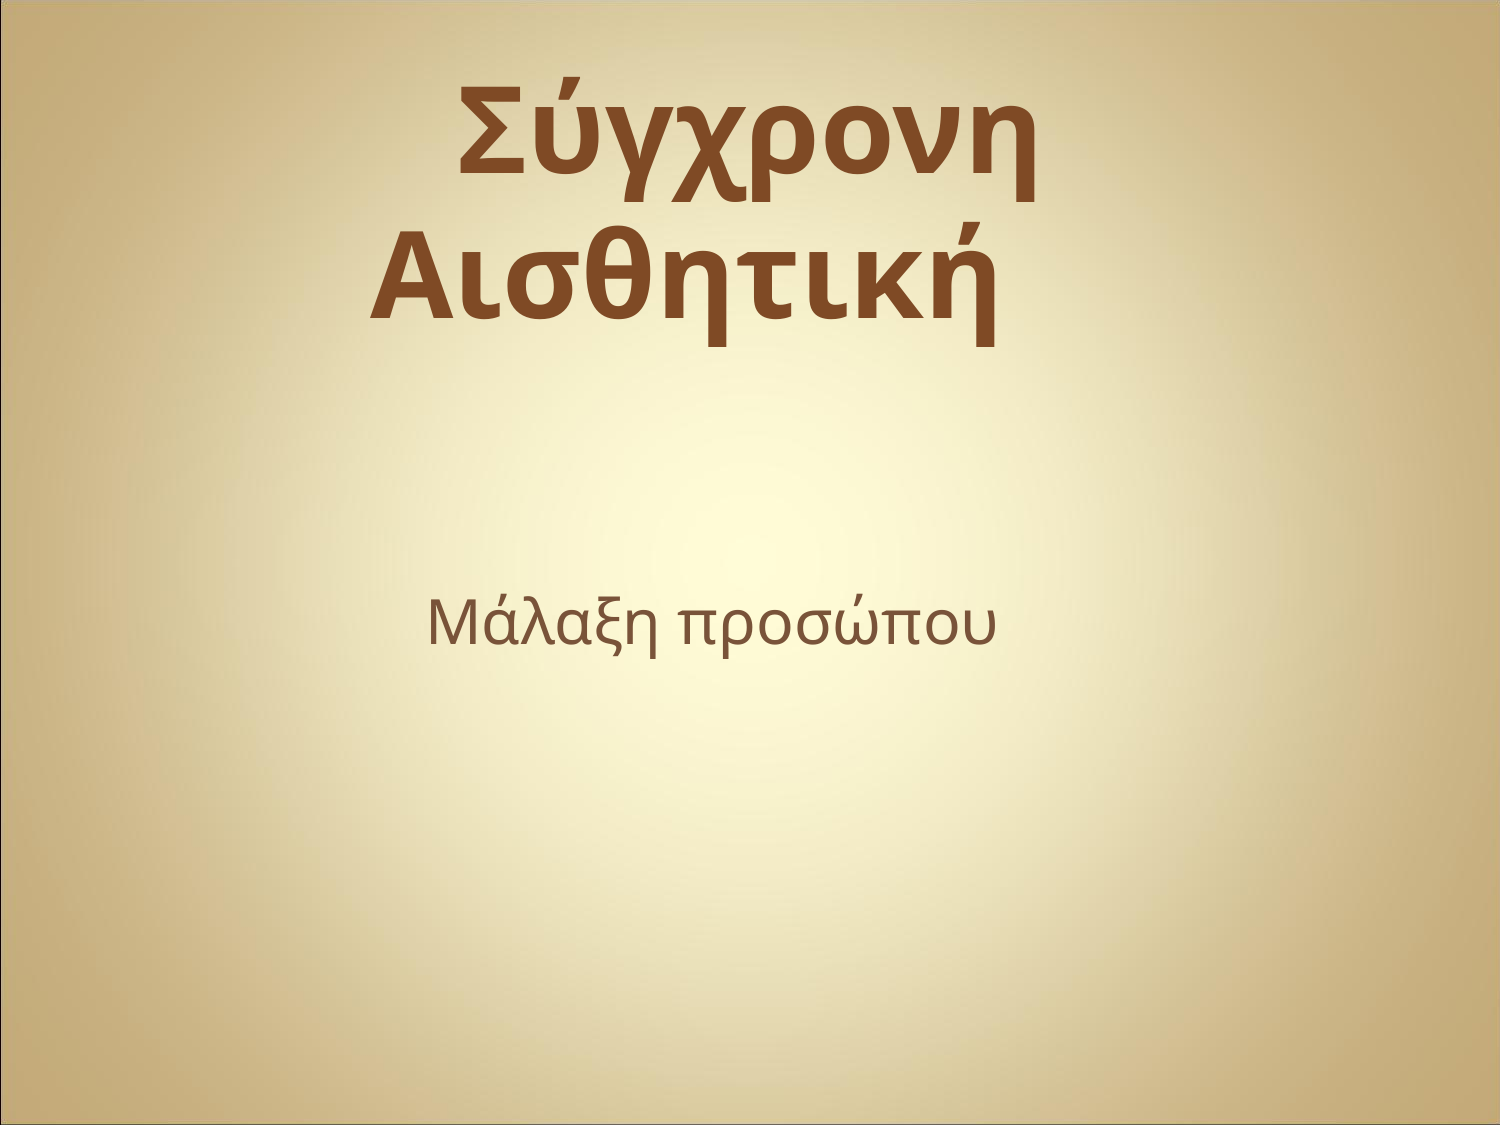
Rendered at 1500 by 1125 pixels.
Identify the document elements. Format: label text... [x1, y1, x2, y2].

subtitle Μάλαξη προσώπου [135, 574, 1306, 923]
title Σύγχρονη Αισθητική [112, 162, 1388, 350]
picture [0, 0, 1500, 1125]
